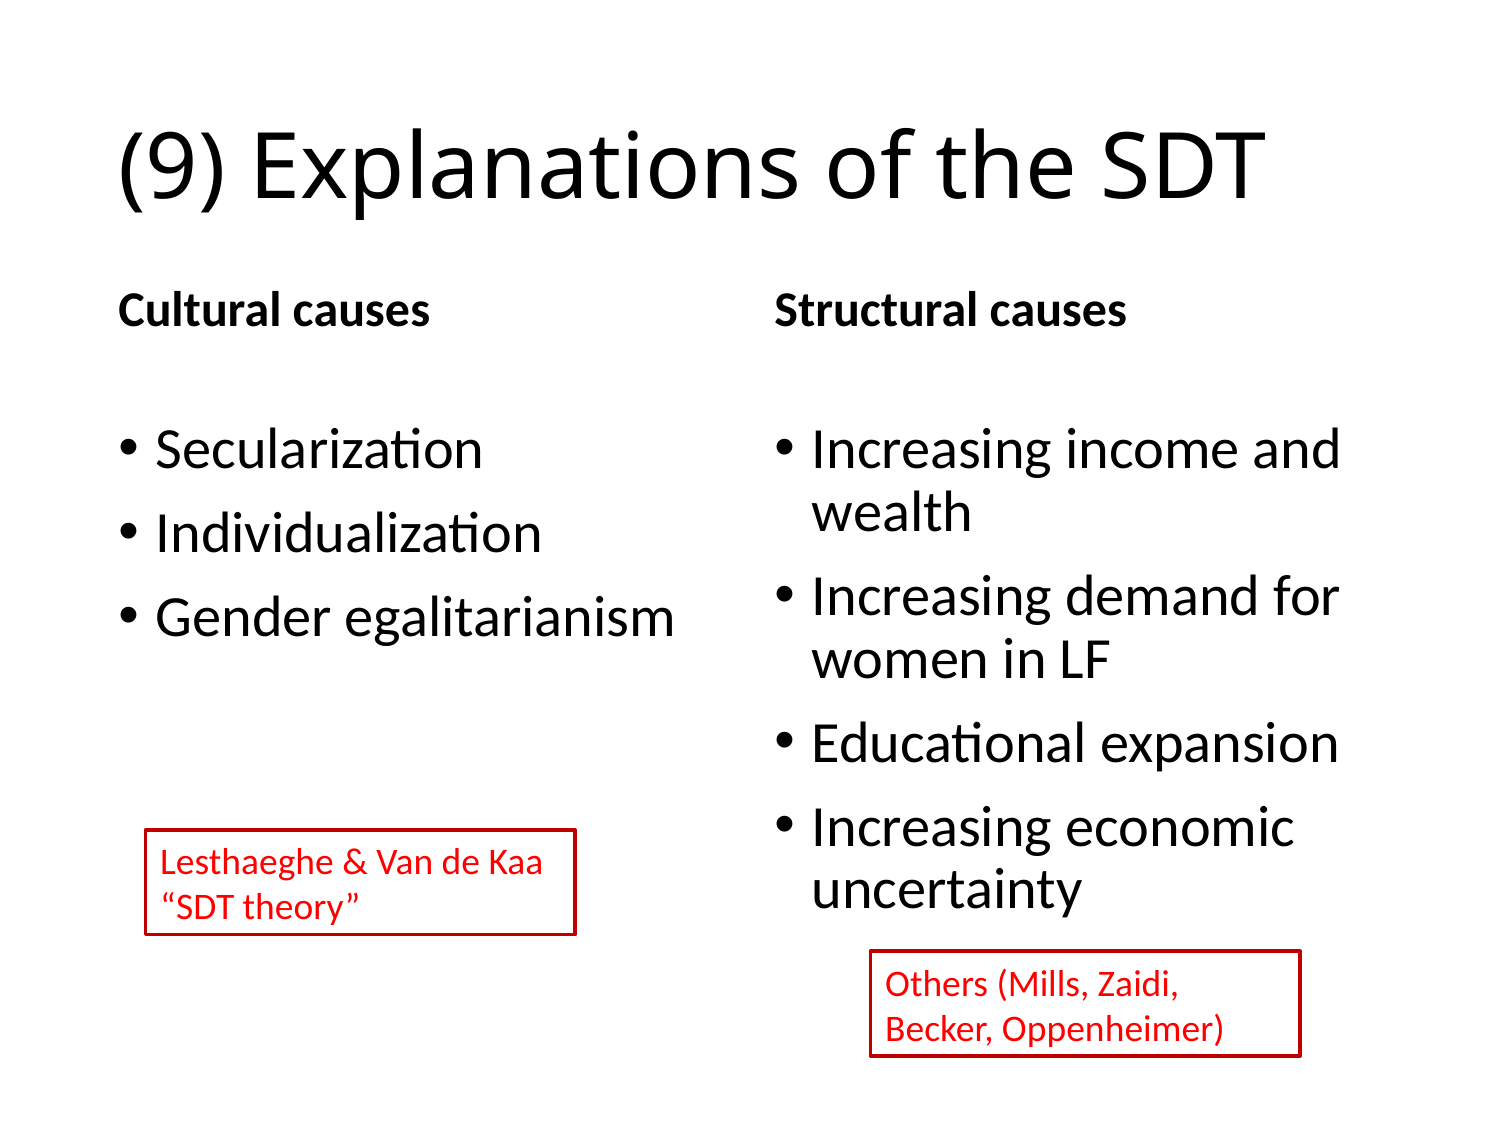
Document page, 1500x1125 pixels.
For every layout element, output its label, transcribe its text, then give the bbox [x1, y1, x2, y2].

list Increasing income and wealth Increasing demand for women in LF Educational expansion Increasing economic uncertainty [759, 410, 1398, 1016]
text_box Lesthaeghe & Van de Kaa “SDT theory” [145, 829, 576, 935]
list Secularization Individualization Gender egalitarianism [103, 410, 738, 1016]
list Structural causes [759, 275, 1398, 410]
text_box Others (Mills, Zaidi, Becker, Oppenheimer) [870, 951, 1301, 1057]
list Cultural causes [103, 275, 738, 410]
title (9) Explanations of the SDT [103, 59, 1398, 278]
